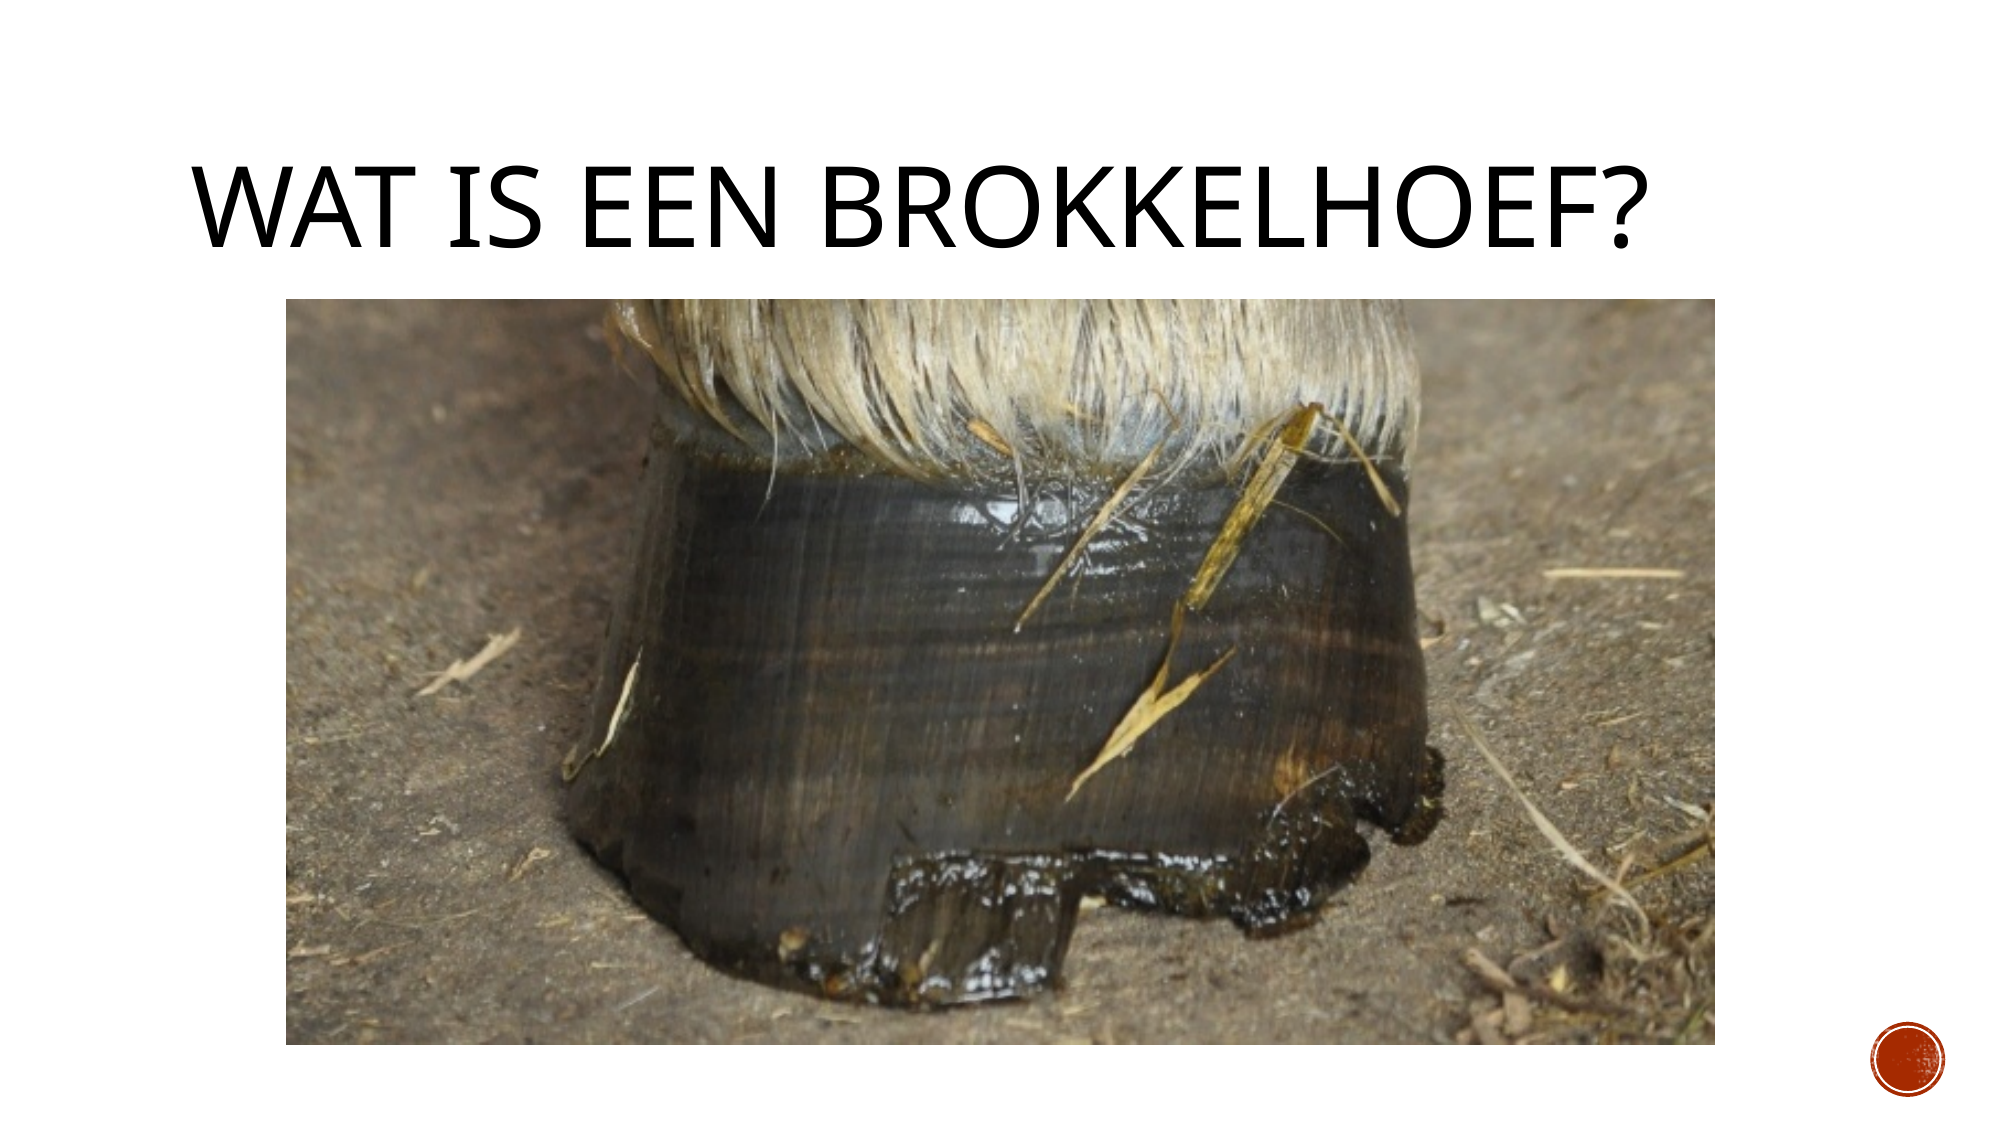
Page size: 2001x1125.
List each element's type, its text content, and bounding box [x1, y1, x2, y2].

title WAT IS EEN BROKKELHOEF? [175, 79, 1826, 344]
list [291, 304, 1711, 1042]
